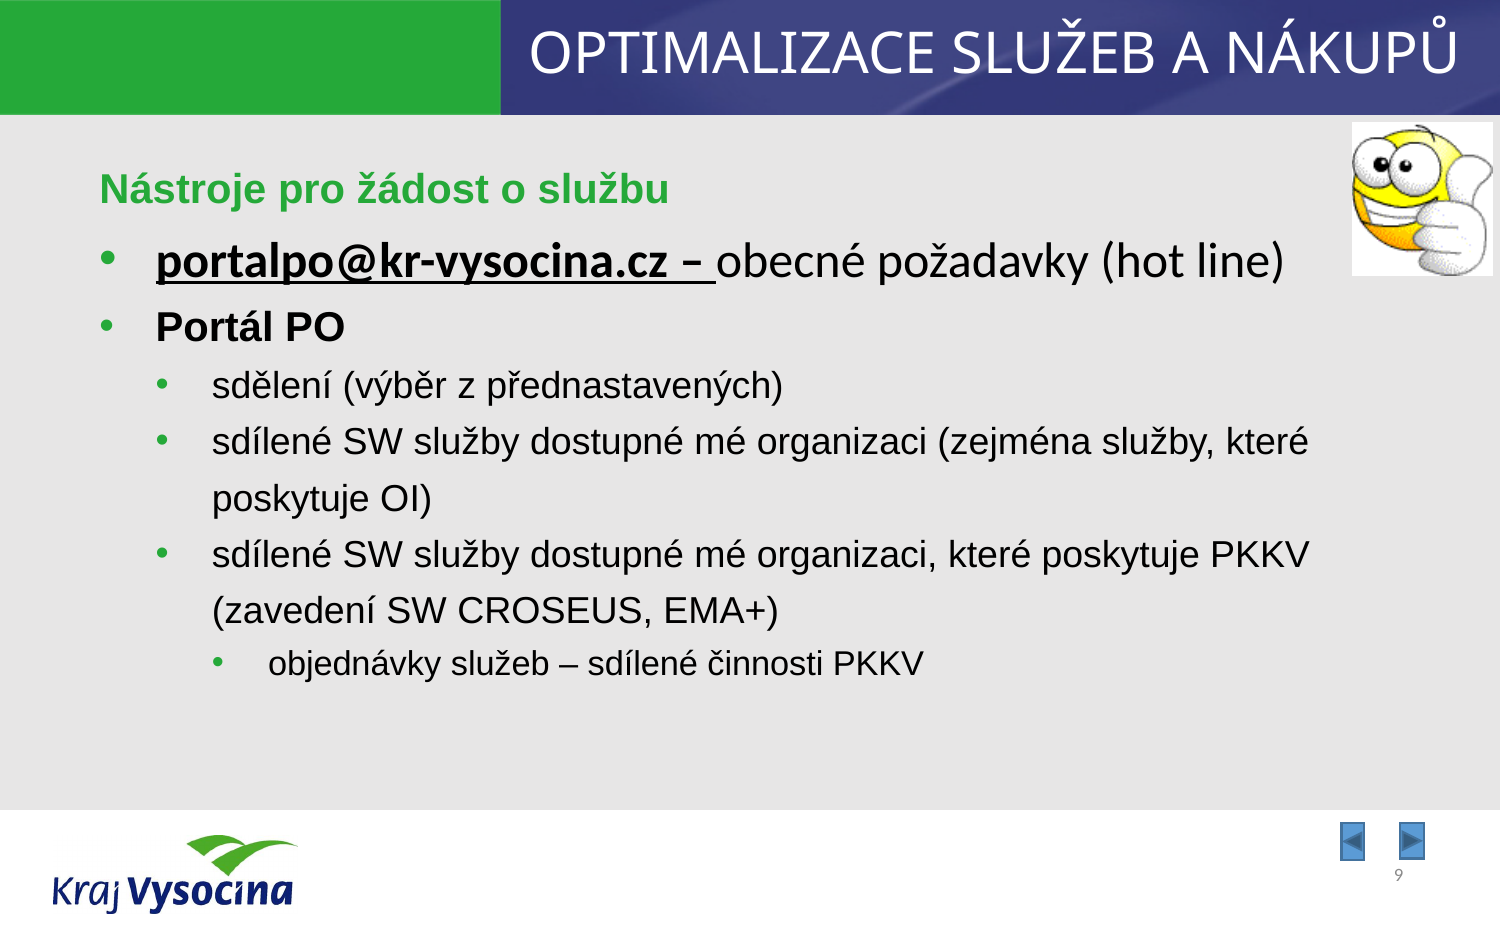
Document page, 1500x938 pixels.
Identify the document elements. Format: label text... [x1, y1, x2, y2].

list Nástroje pro žádost o službu portalpo@kr-vysocina.cz – obecné požadavky (hot line) Portál PO sdělení (výběr z přednastavených) sdílené SW služby dostupné mé organizaci (zejména služby, které poskytuje OI) sdílené SW služby dostupné mé organizaci, které poskytuje PKKV (zavedení SW CROSEUS, EMA+) objednávky služeb – sdílené činnosti PKKV [41, 142, 1436, 837]
picture [1352, 122, 1493, 276]
text_box [0, 810, 1500, 938]
picture [0, 0, 1500, 115]
text_box [1340, 822, 1365, 861]
text_box [1399, 822, 1425, 860]
slide_number 9 [1080, 849, 1419, 900]
picture [53, 835, 298, 914]
